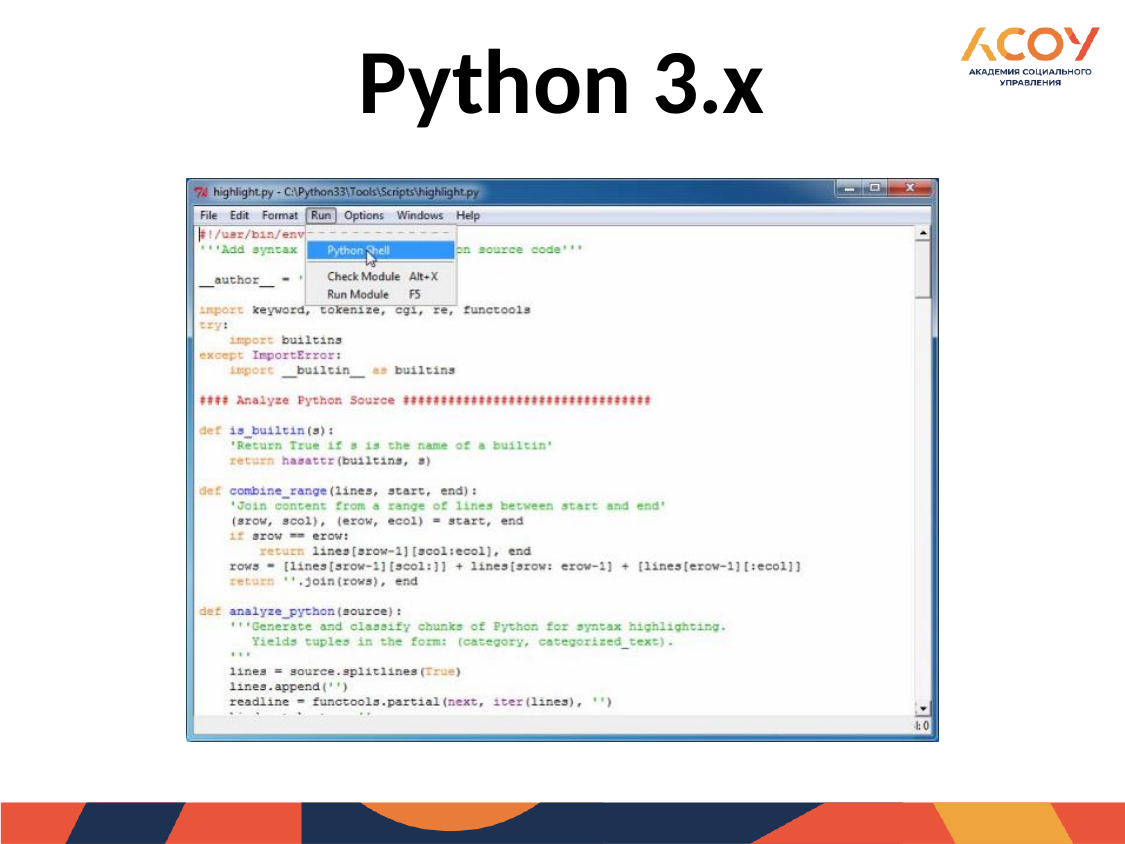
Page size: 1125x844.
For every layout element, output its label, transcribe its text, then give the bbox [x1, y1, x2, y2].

picture [0, 0, 1125, 844]
title Python 3.x [56, 6, 1069, 148]
